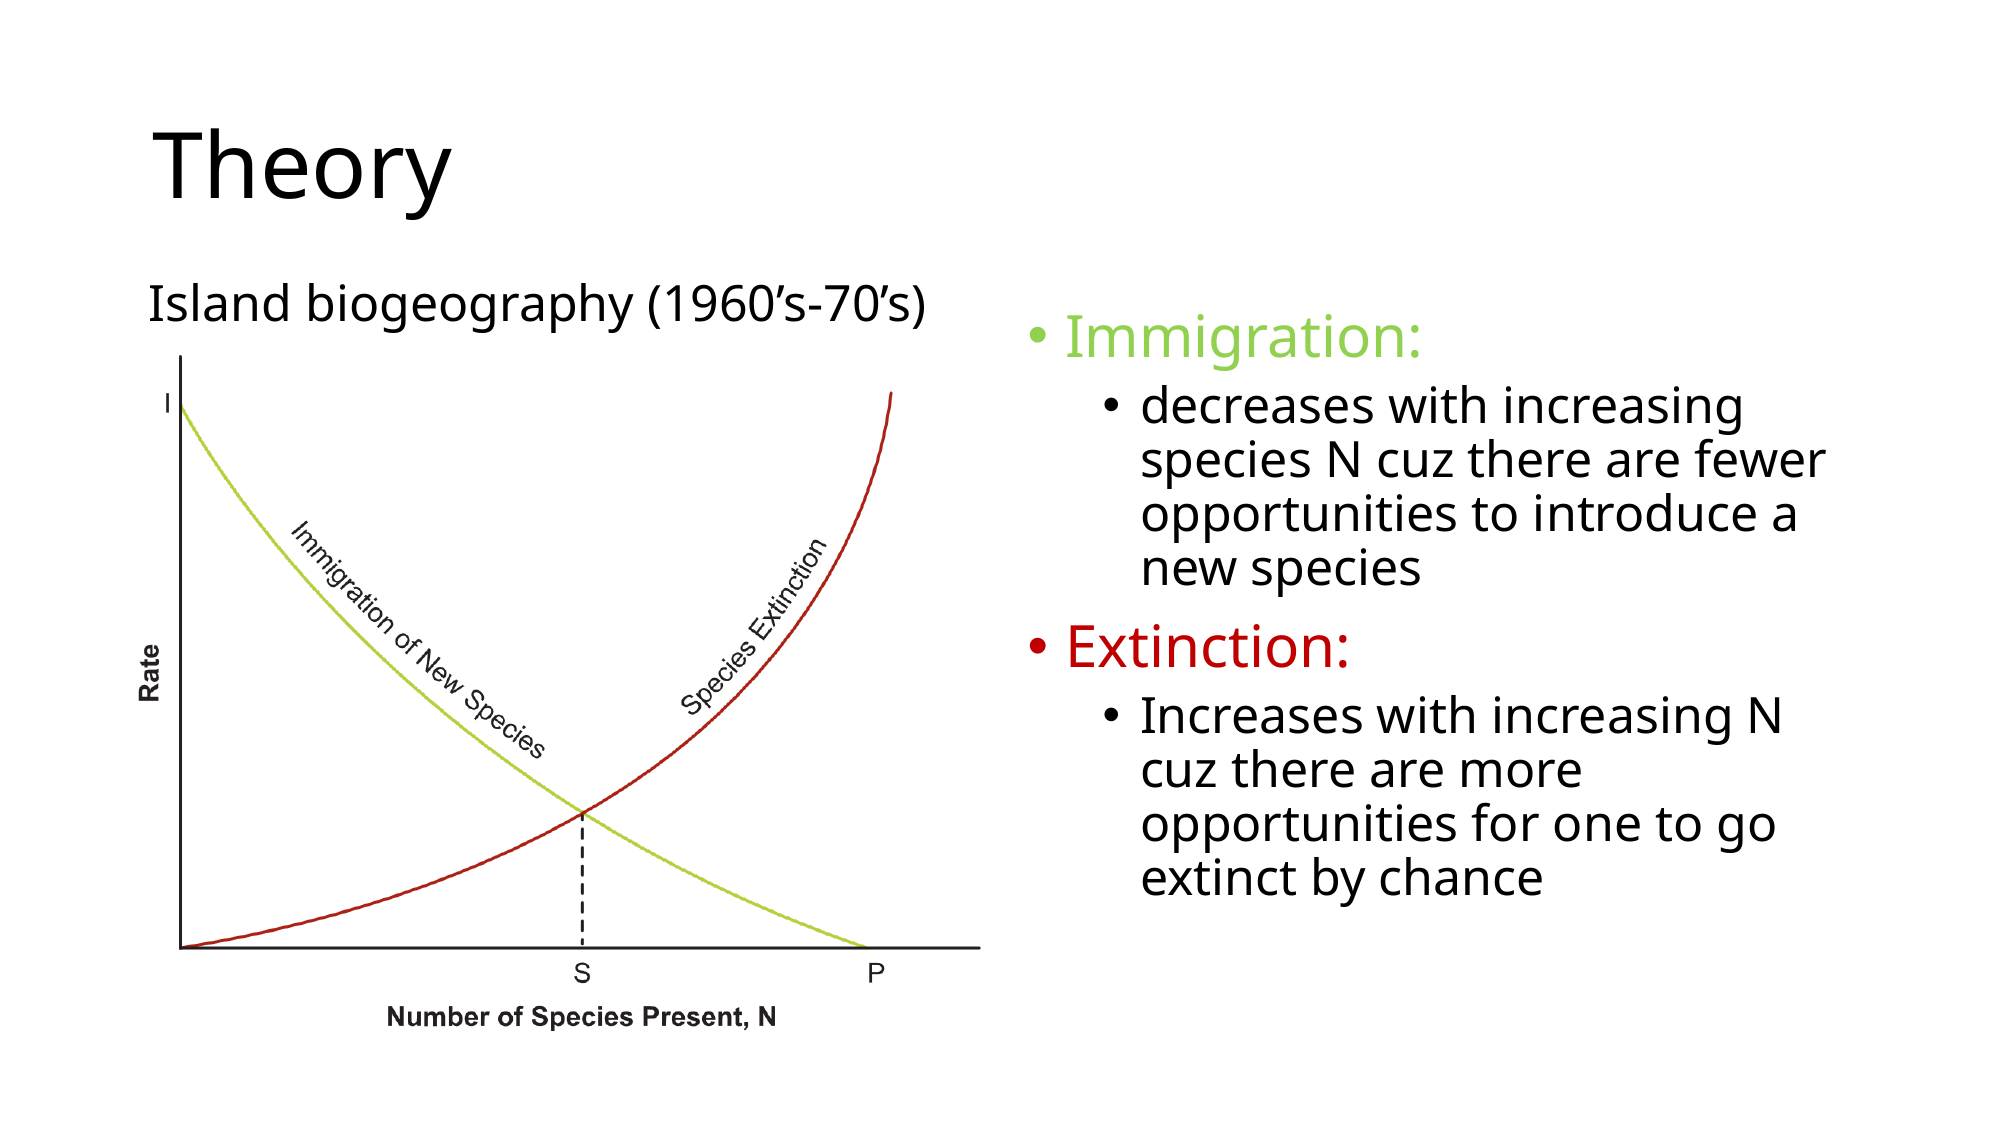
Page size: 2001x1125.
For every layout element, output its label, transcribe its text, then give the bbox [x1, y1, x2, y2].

title Theory [137, 59, 1863, 278]
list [137, 354, 981, 1031]
text_box Island biogeography (1960’s-70’s) [134, 264, 942, 340]
list Immigration: decreases with increasing species N cuz there are fewer opportunities to introduce a new species Extinction: Increases with increasing N cuz there are more opportunities for one to go extinct by chance [1012, 299, 1863, 1014]
